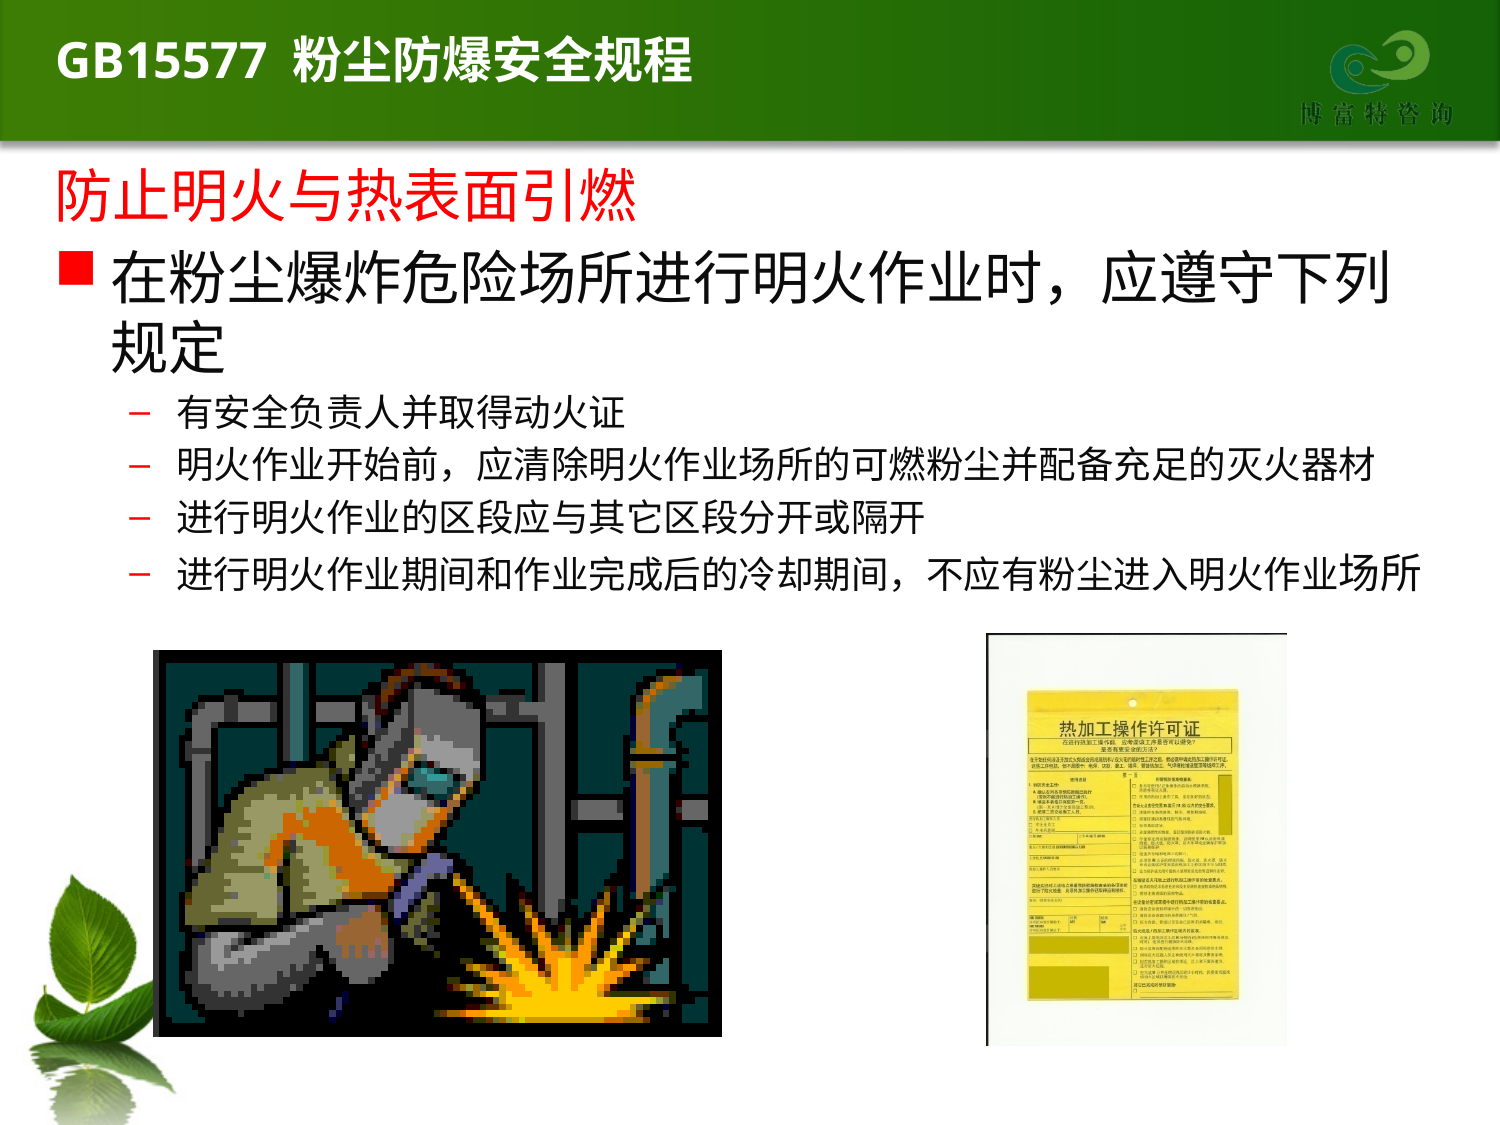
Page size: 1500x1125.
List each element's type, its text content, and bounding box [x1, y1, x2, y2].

picture [0, 0, 1500, 1125]
list 防止明火与热表面引燃 在粉尘爆炸危险场所进行明火作业时，应遵守下列规定 有安全负责人并取得动火证 明火作业开始前，应清除明火作业场所的可燃粉尘并配备充足的灭火器材 进行明火作业的区段应与其它区段分开或隔开 进行明火作业期间和作业完成后的冷却期间，不应有粉尘进入明火作业场所 [39, 151, 1461, 1063]
title GB15577 粉尘防爆安全规程 [40, 20, 1297, 104]
